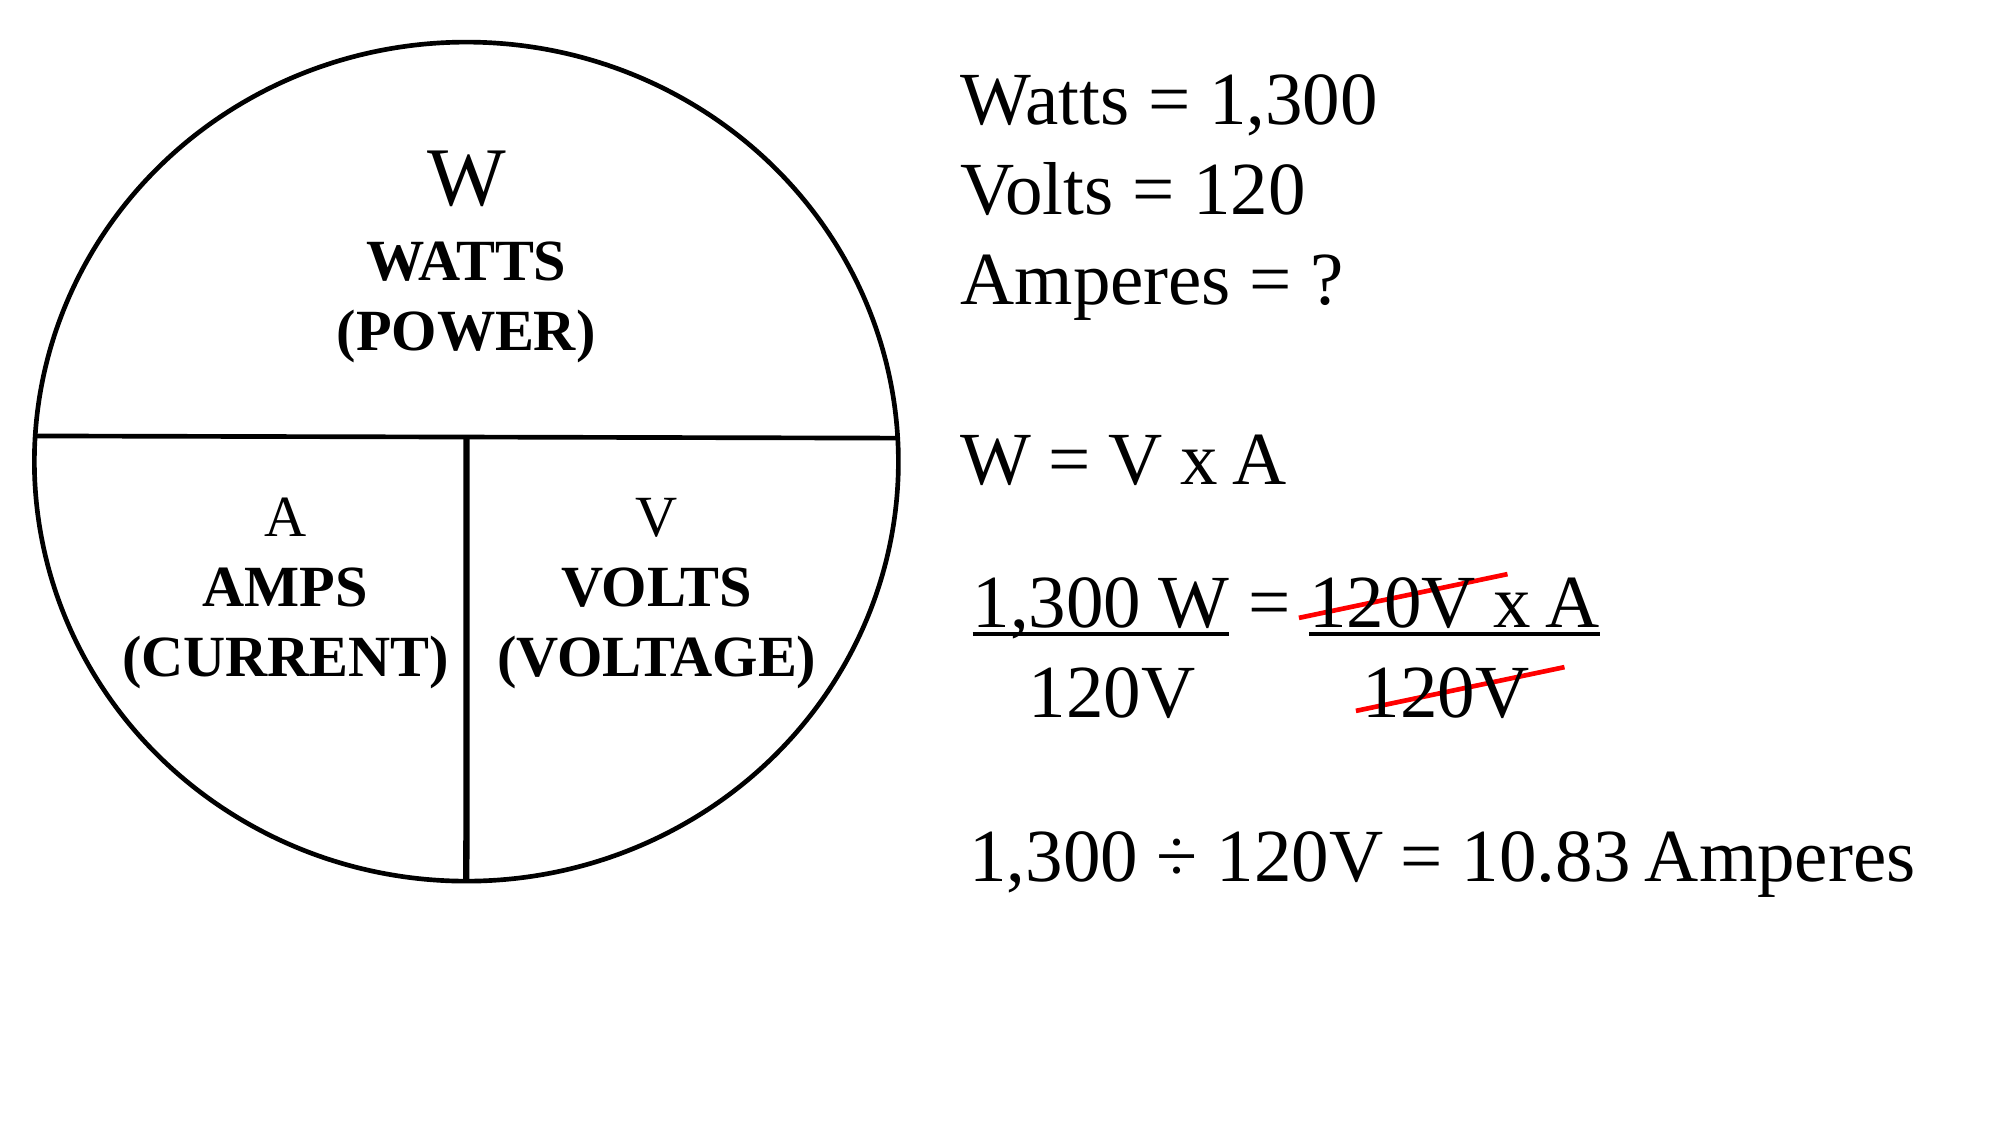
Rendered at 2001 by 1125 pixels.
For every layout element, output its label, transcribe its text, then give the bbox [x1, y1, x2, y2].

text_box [1298, 574, 1508, 618]
text_box 1,300 W = 120V x A 120V 120V [957, 545, 1646, 741]
text_box Watts = 1,300 Volts = 120 Amperes = ? W = V x A [945, 42, 1953, 867]
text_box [34, 42, 899, 882]
text_box 1,300 ÷ 120V = 10.83 Amperes [954, 799, 1945, 904]
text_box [1355, 667, 1565, 711]
